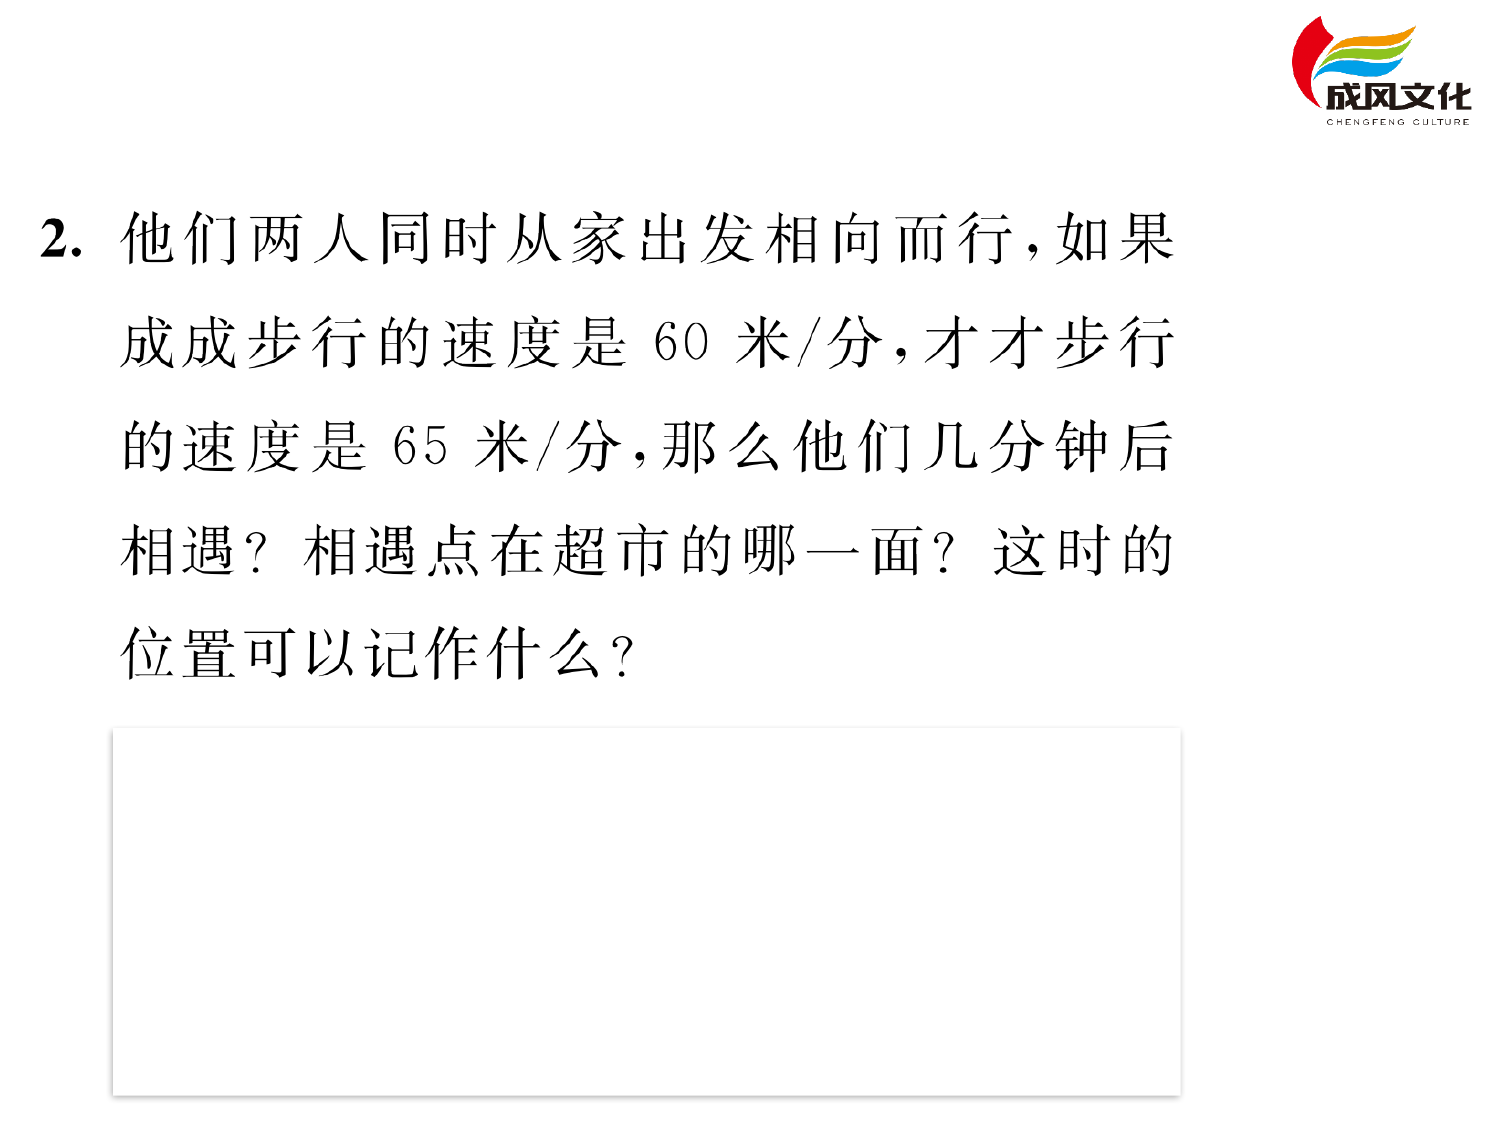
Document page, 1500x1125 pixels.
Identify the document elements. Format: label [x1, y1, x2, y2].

picture [1281, 0, 1489, 136]
picture [35, 176, 1294, 1123]
